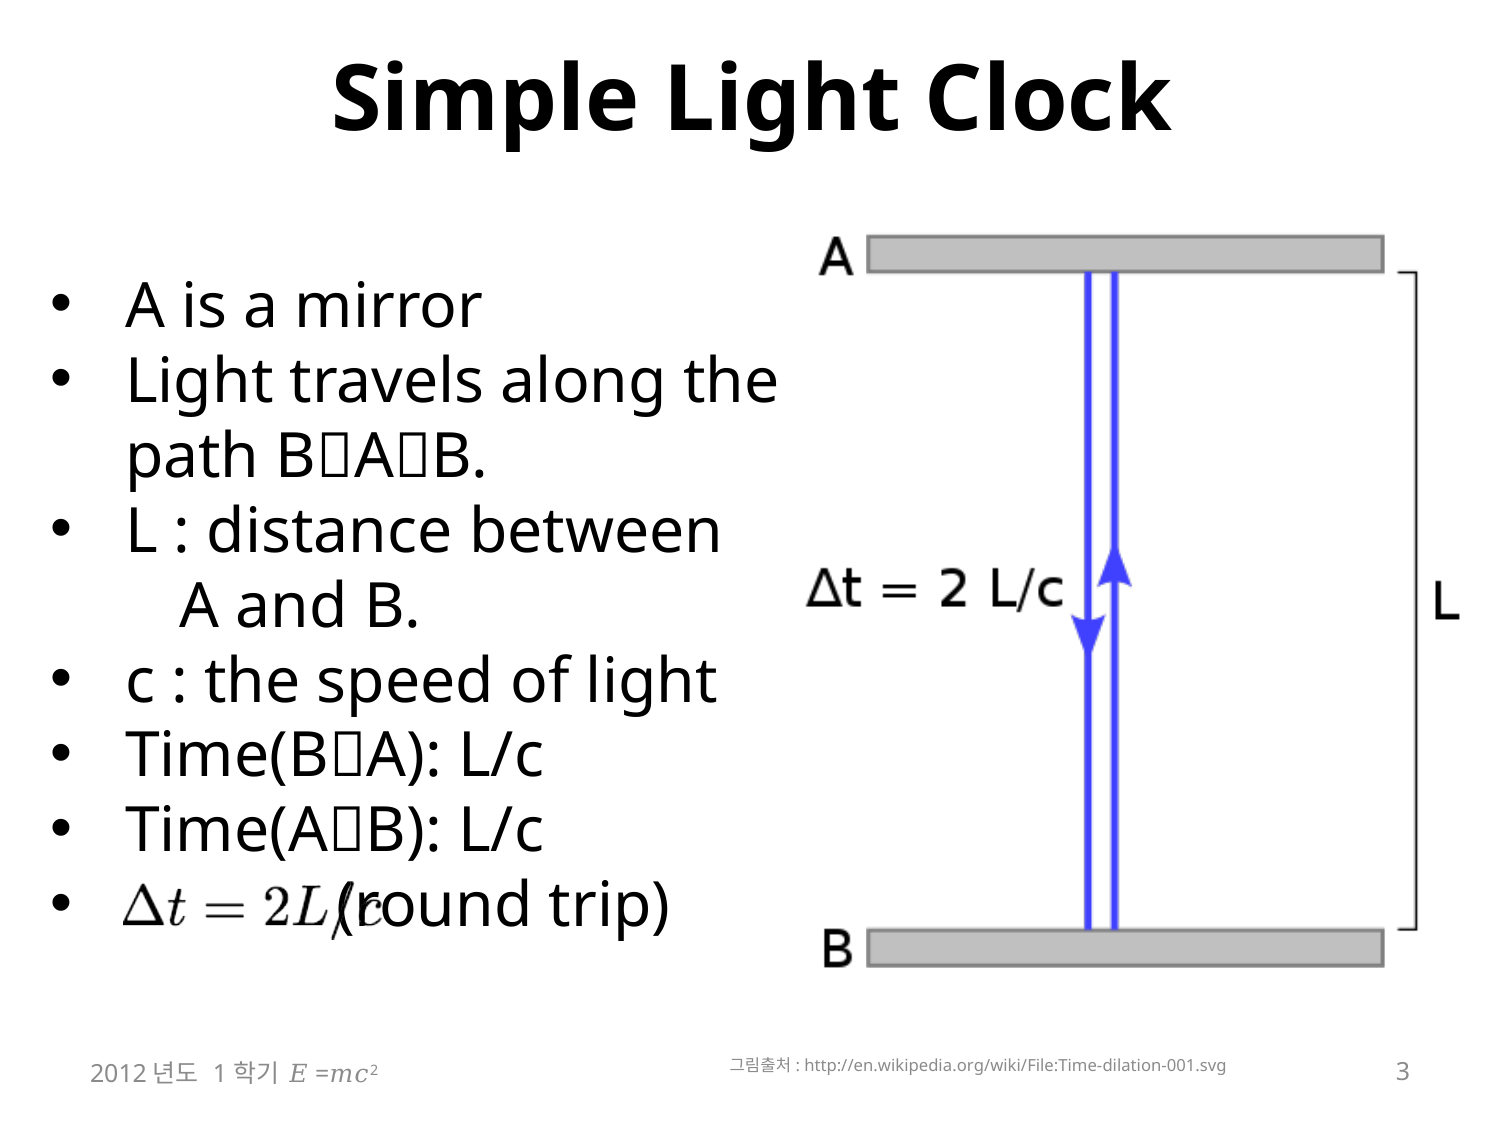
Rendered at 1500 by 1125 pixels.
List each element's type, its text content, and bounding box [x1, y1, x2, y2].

text_box 그림출처: http://en.wikipedia.org/wiki/File:Time-dilation-001.svg [714, 1034, 1365, 1095]
slide_number 3 [1074, 1042, 1425, 1103]
picture [123, 881, 384, 940]
slide_number 2012년도 1학기 𝐸=𝑚𝑐2 [75, 1042, 425, 1103]
title Simple Light Clock [76, 0, 1427, 188]
text_box A is a mirror Light travels along the path BAB. L : distance between A and B. c : the speed of light Time(BA): L/c Time(AB): L/c (round trip) [35, 257, 763, 947]
picture [768, 184, 1500, 1008]
